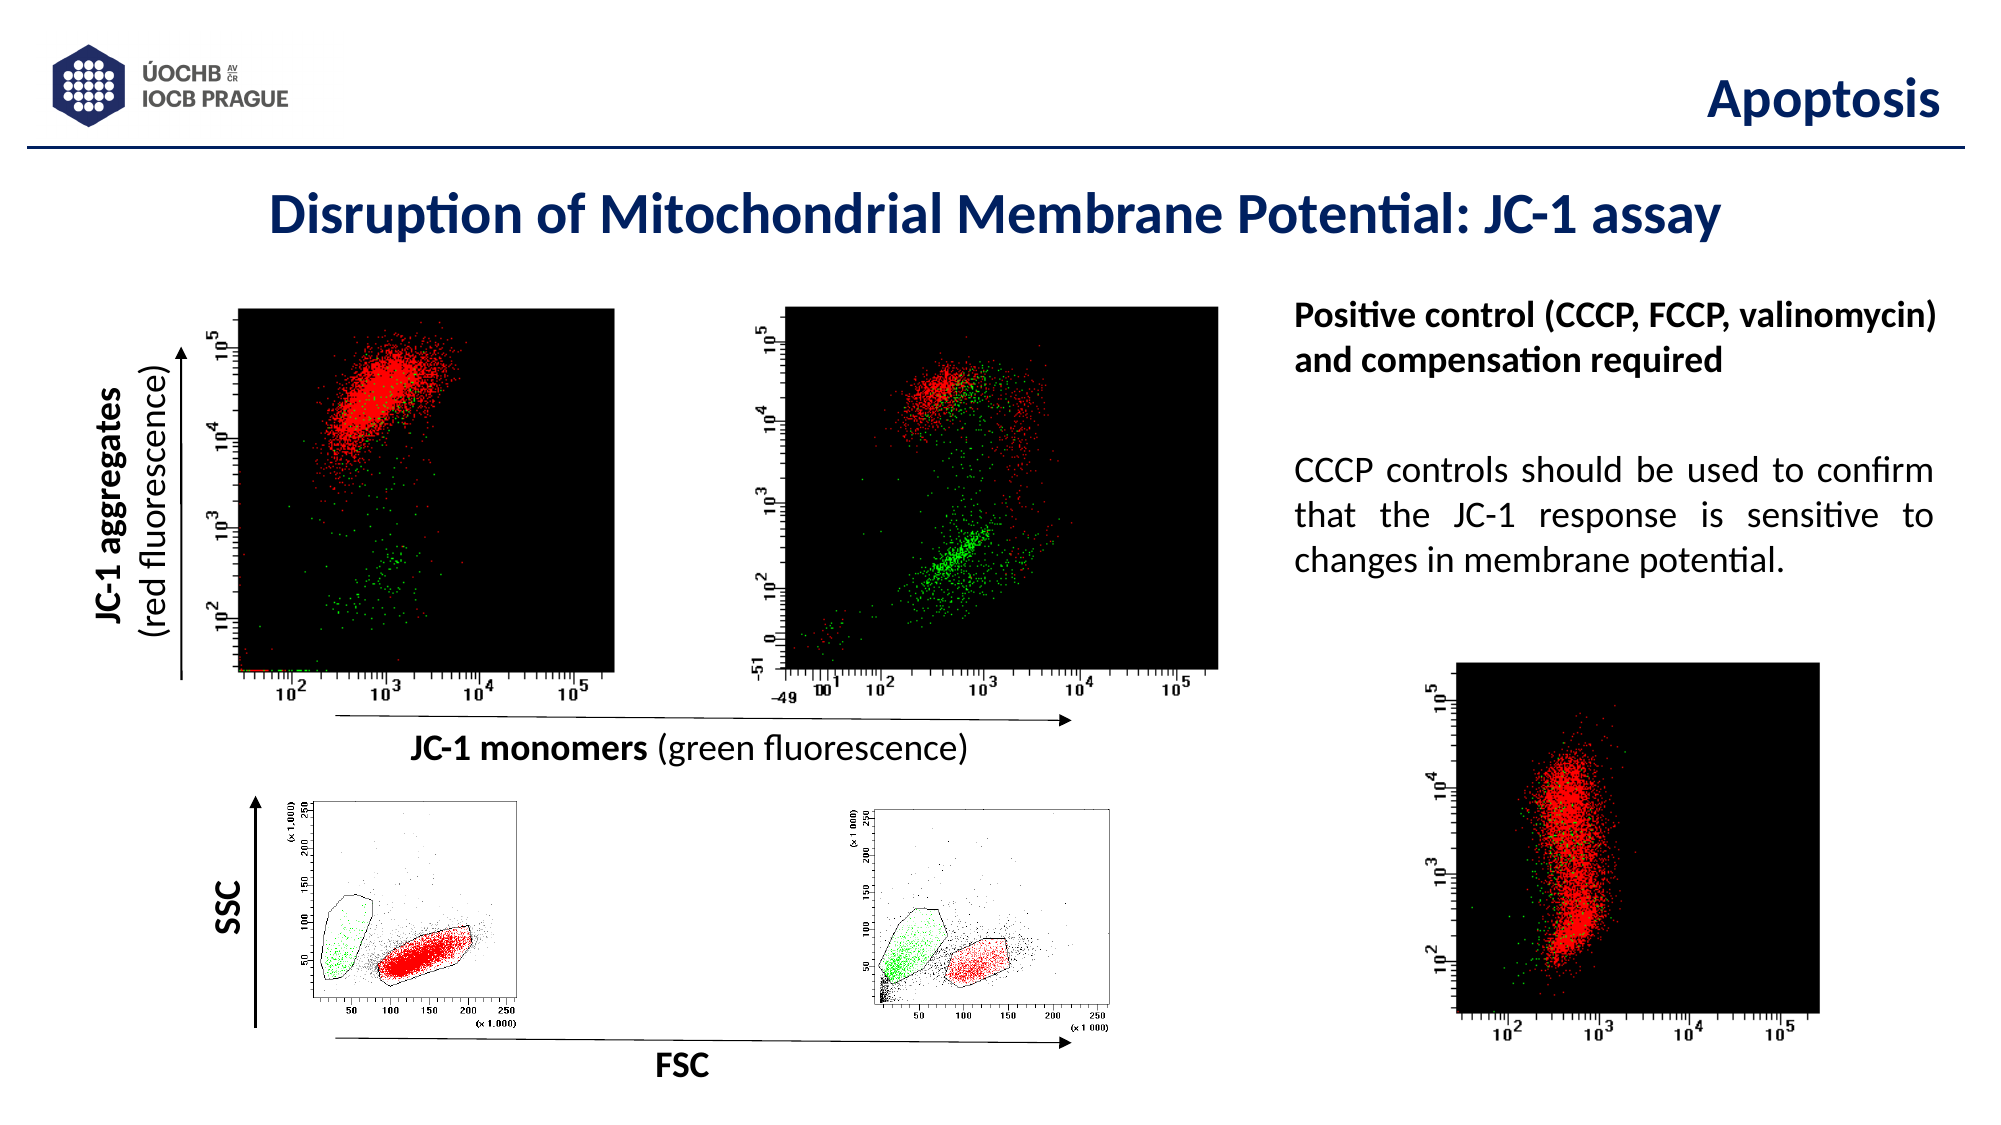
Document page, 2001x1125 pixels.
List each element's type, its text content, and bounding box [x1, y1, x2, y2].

title Apoptosis [1684, 60, 1965, 138]
picture [36, 31, 344, 139]
text_box Positive control (CCCP, FCCP, valinomycin) and compensation required [1279, 282, 1965, 388]
picture [1401, 637, 1829, 1069]
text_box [75, 282, 1227, 1094]
text_box CCCP controls should be used to confirm that the JC-1 response is sensitive to changes in membrane potential. [1279, 437, 1950, 588]
text_box Disruption of Mitochondrial Membrane Potential: JC-1 assay [27, 173, 1965, 257]
